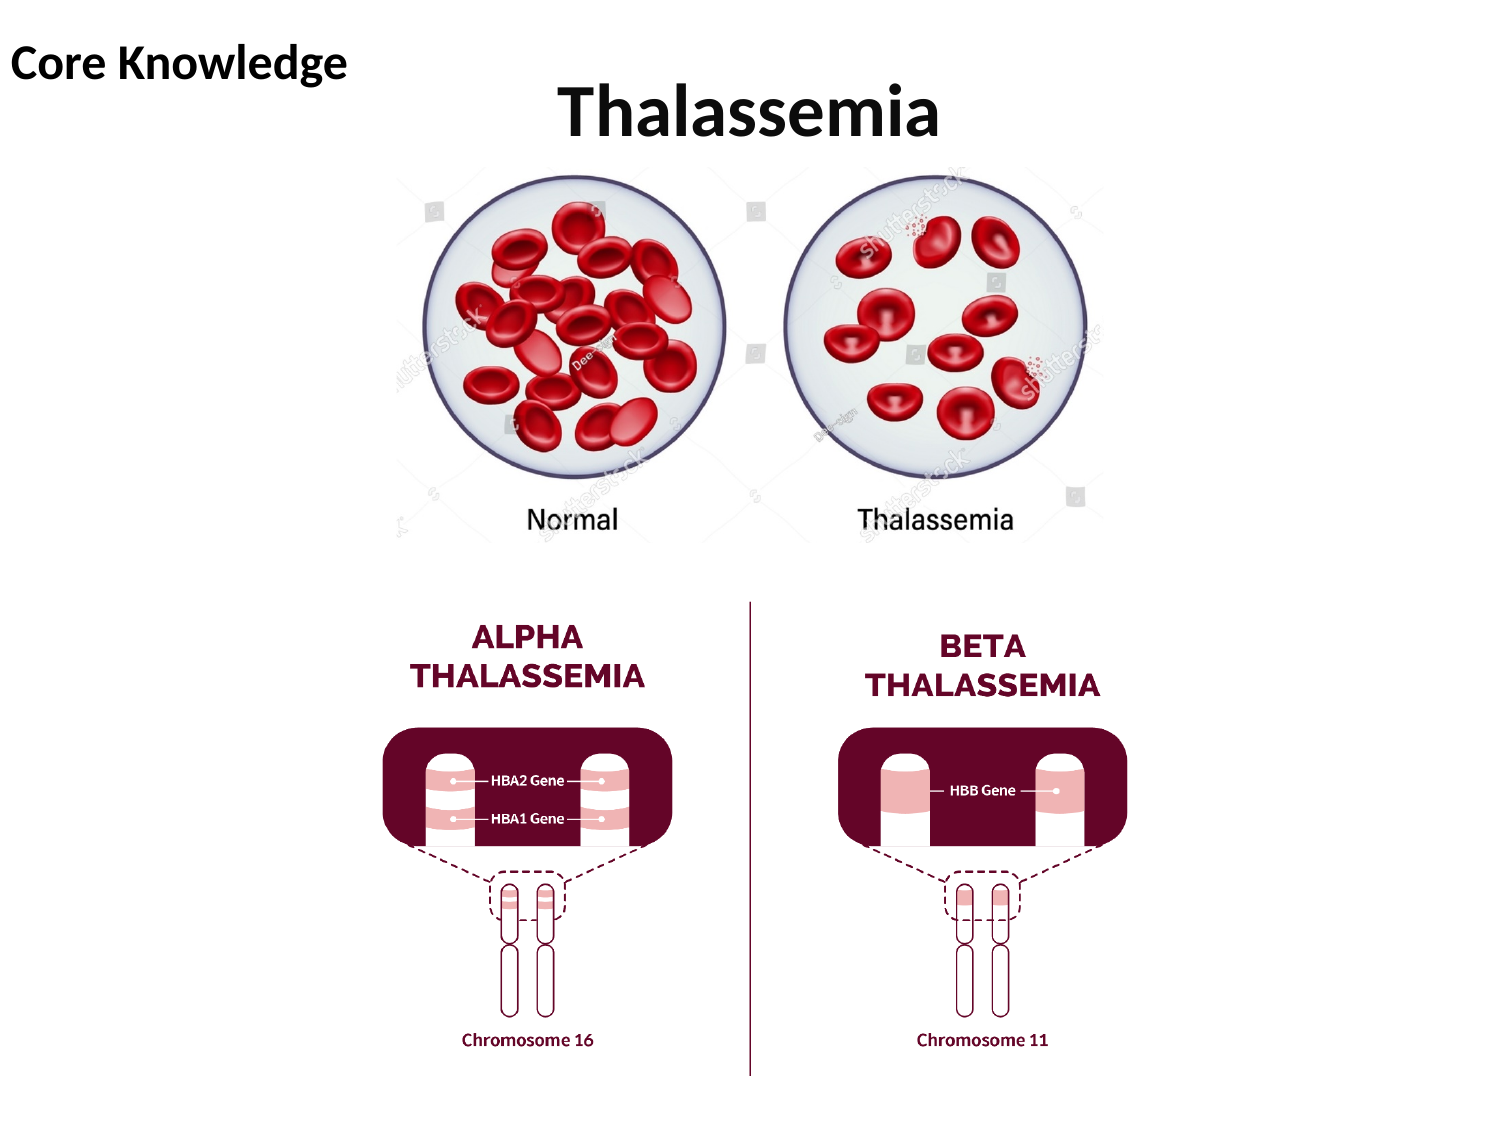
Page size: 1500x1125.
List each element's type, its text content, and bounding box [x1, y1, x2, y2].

text_box Core Knowledge [0, 29, 450, 90]
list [396, 167, 1104, 543]
title Thalassemia [87, 55, 1413, 168]
picture [284, 581, 1216, 1096]
